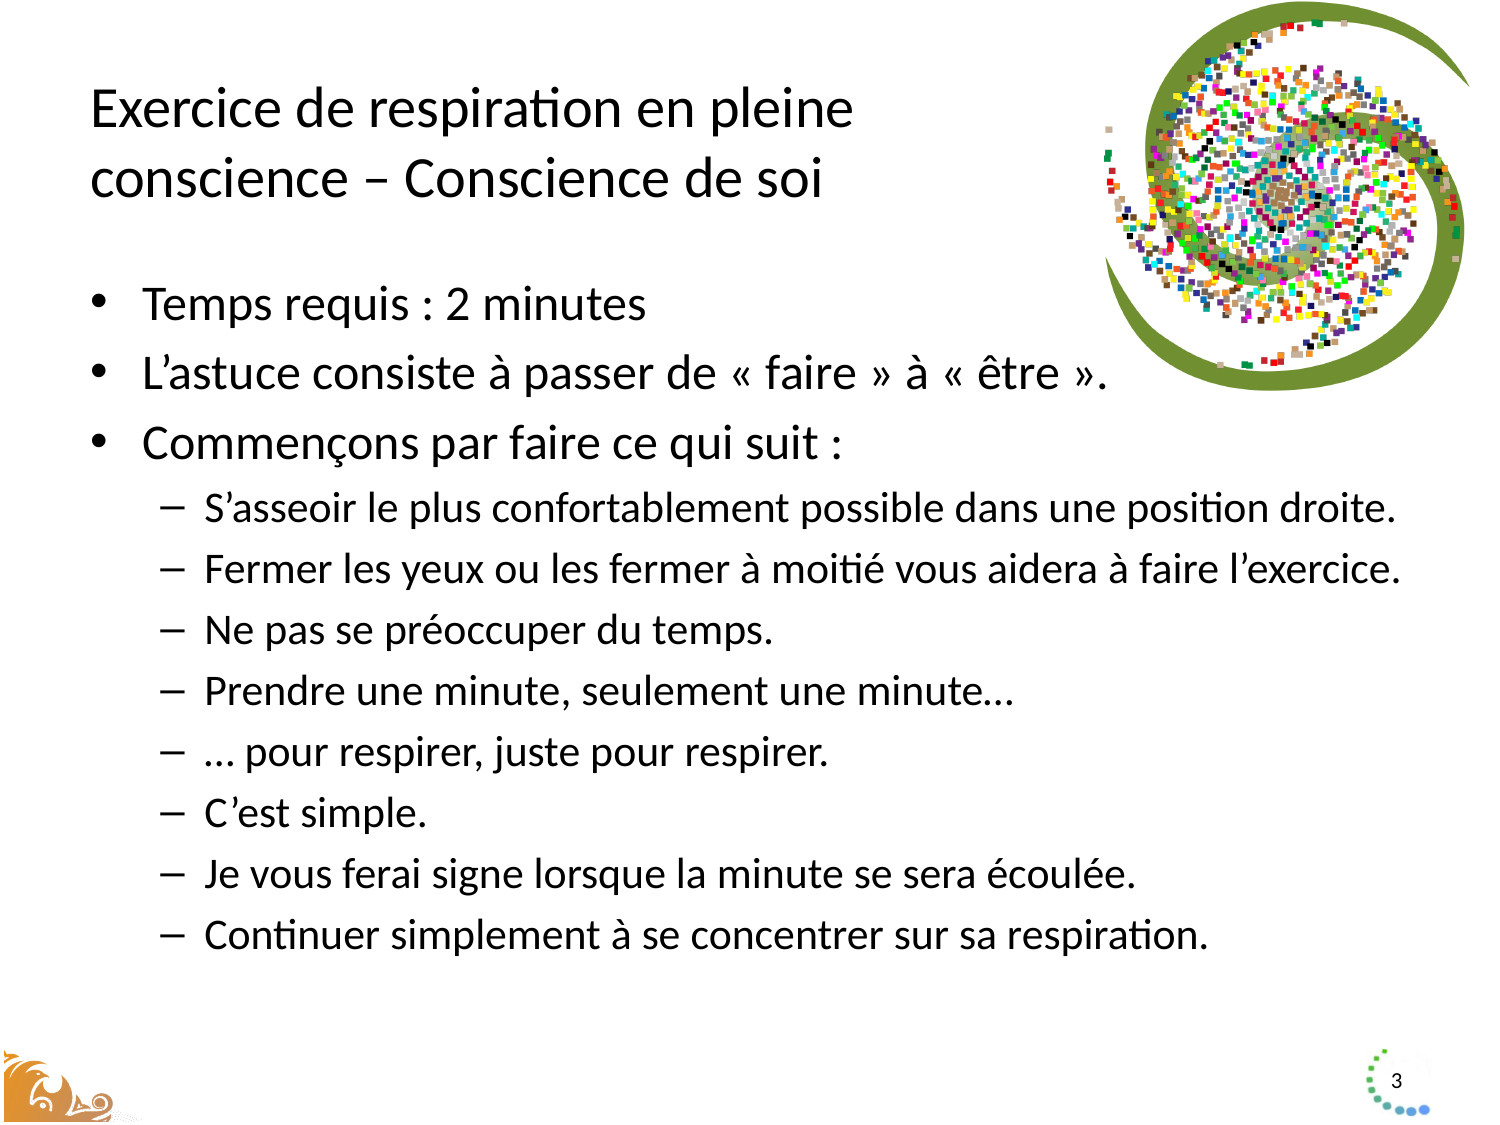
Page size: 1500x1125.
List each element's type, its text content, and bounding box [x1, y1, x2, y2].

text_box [1104, 0, 1471, 393]
list Temps requis : 2 minutes L’astuce consiste à passer de « faire » à « être ». Commençons par faire ce qui suit : S’asseoir le plus confortablement possible dans une position droite. Fermer les yeux ou les fermer à moitié vous aidera à faire l’exercice. Ne pas se préoccuper du temps. Prendre une minute, seulement une minute… … pour respirer, juste pour respirer. C’est simple. Je vous ferai signe lorsque la minute se sera écoulée. Continuer simplement à se concentrer sur sa respiration. [75, 262, 1425, 1005]
picture [1363, 1047, 1435, 1117]
picture [4, 1044, 148, 1124]
title Exercice de respiration en pleine conscience – Conscience de soi [75, 45, 1099, 233]
